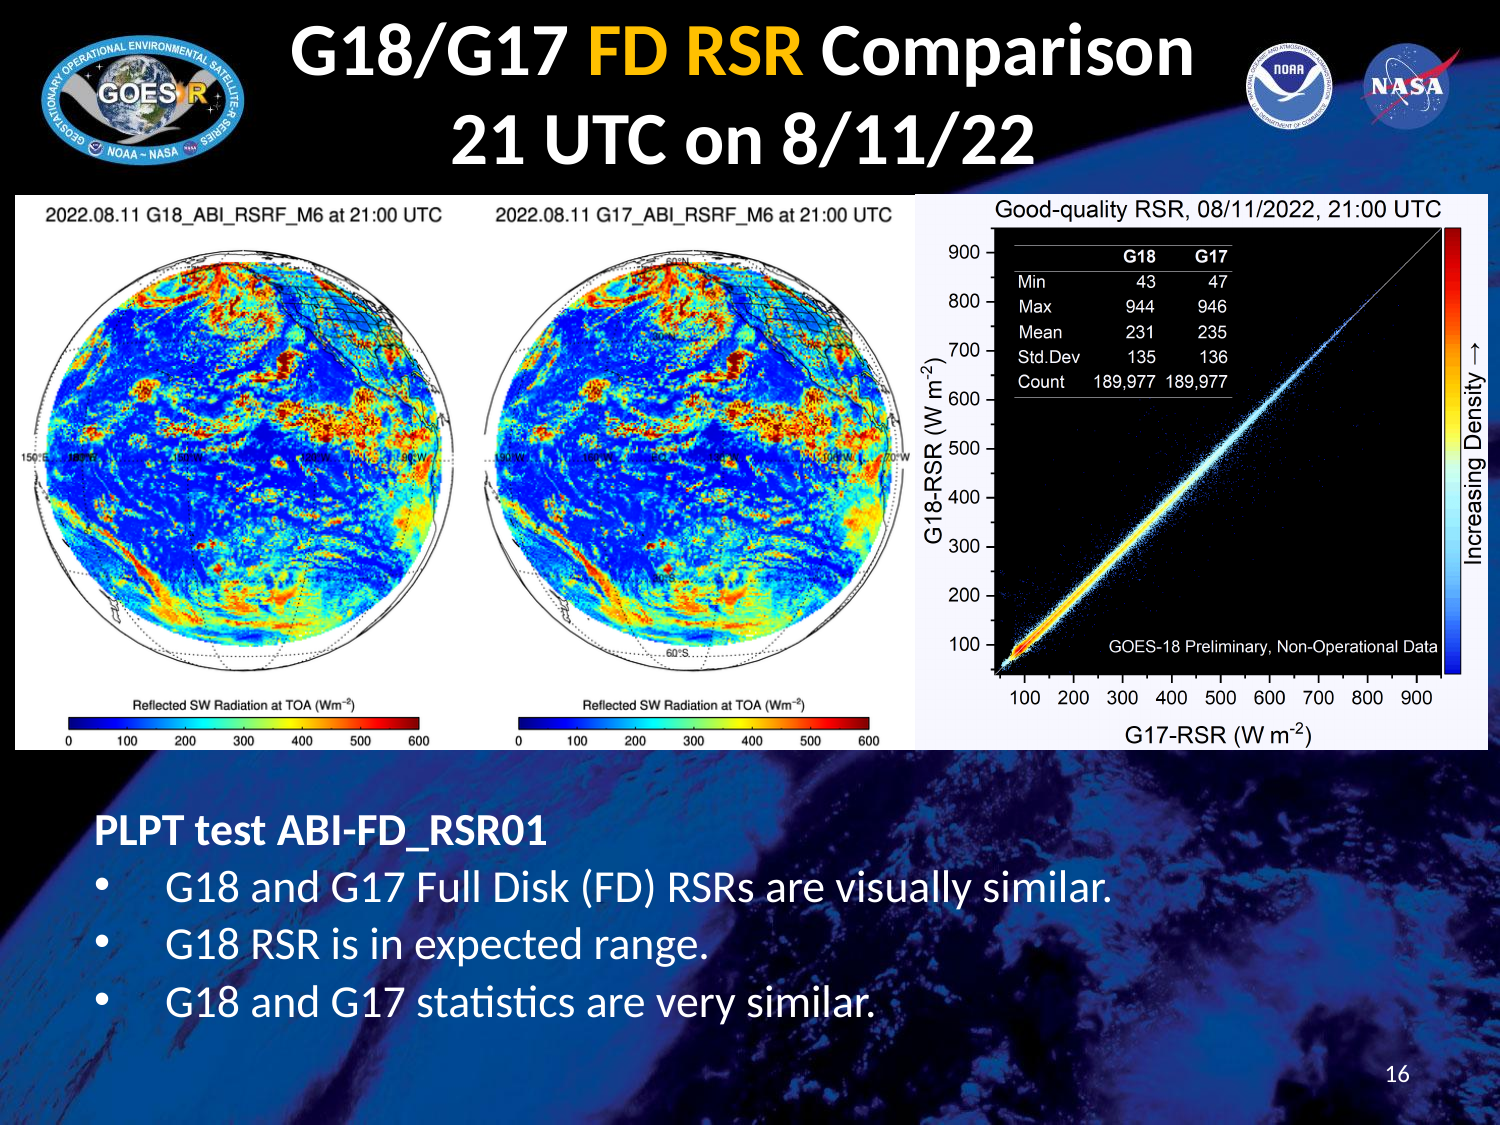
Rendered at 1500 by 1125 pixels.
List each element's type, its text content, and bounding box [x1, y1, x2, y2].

picture [0, 0, 1500, 1125]
slide_number 16 [1074, 1042, 1425, 1103]
list PLPT test ABI-FD_RSR01 G18 and G17 Full Disk (FD) RSRs are visually similar. G18 RSR is in expected range. G18 and G17 statistics are very similar. [75, 795, 1425, 1094]
title G18/G17 FD RSR Comparison 21 UTC on 8/11/22 [250, 15, 1236, 165]
